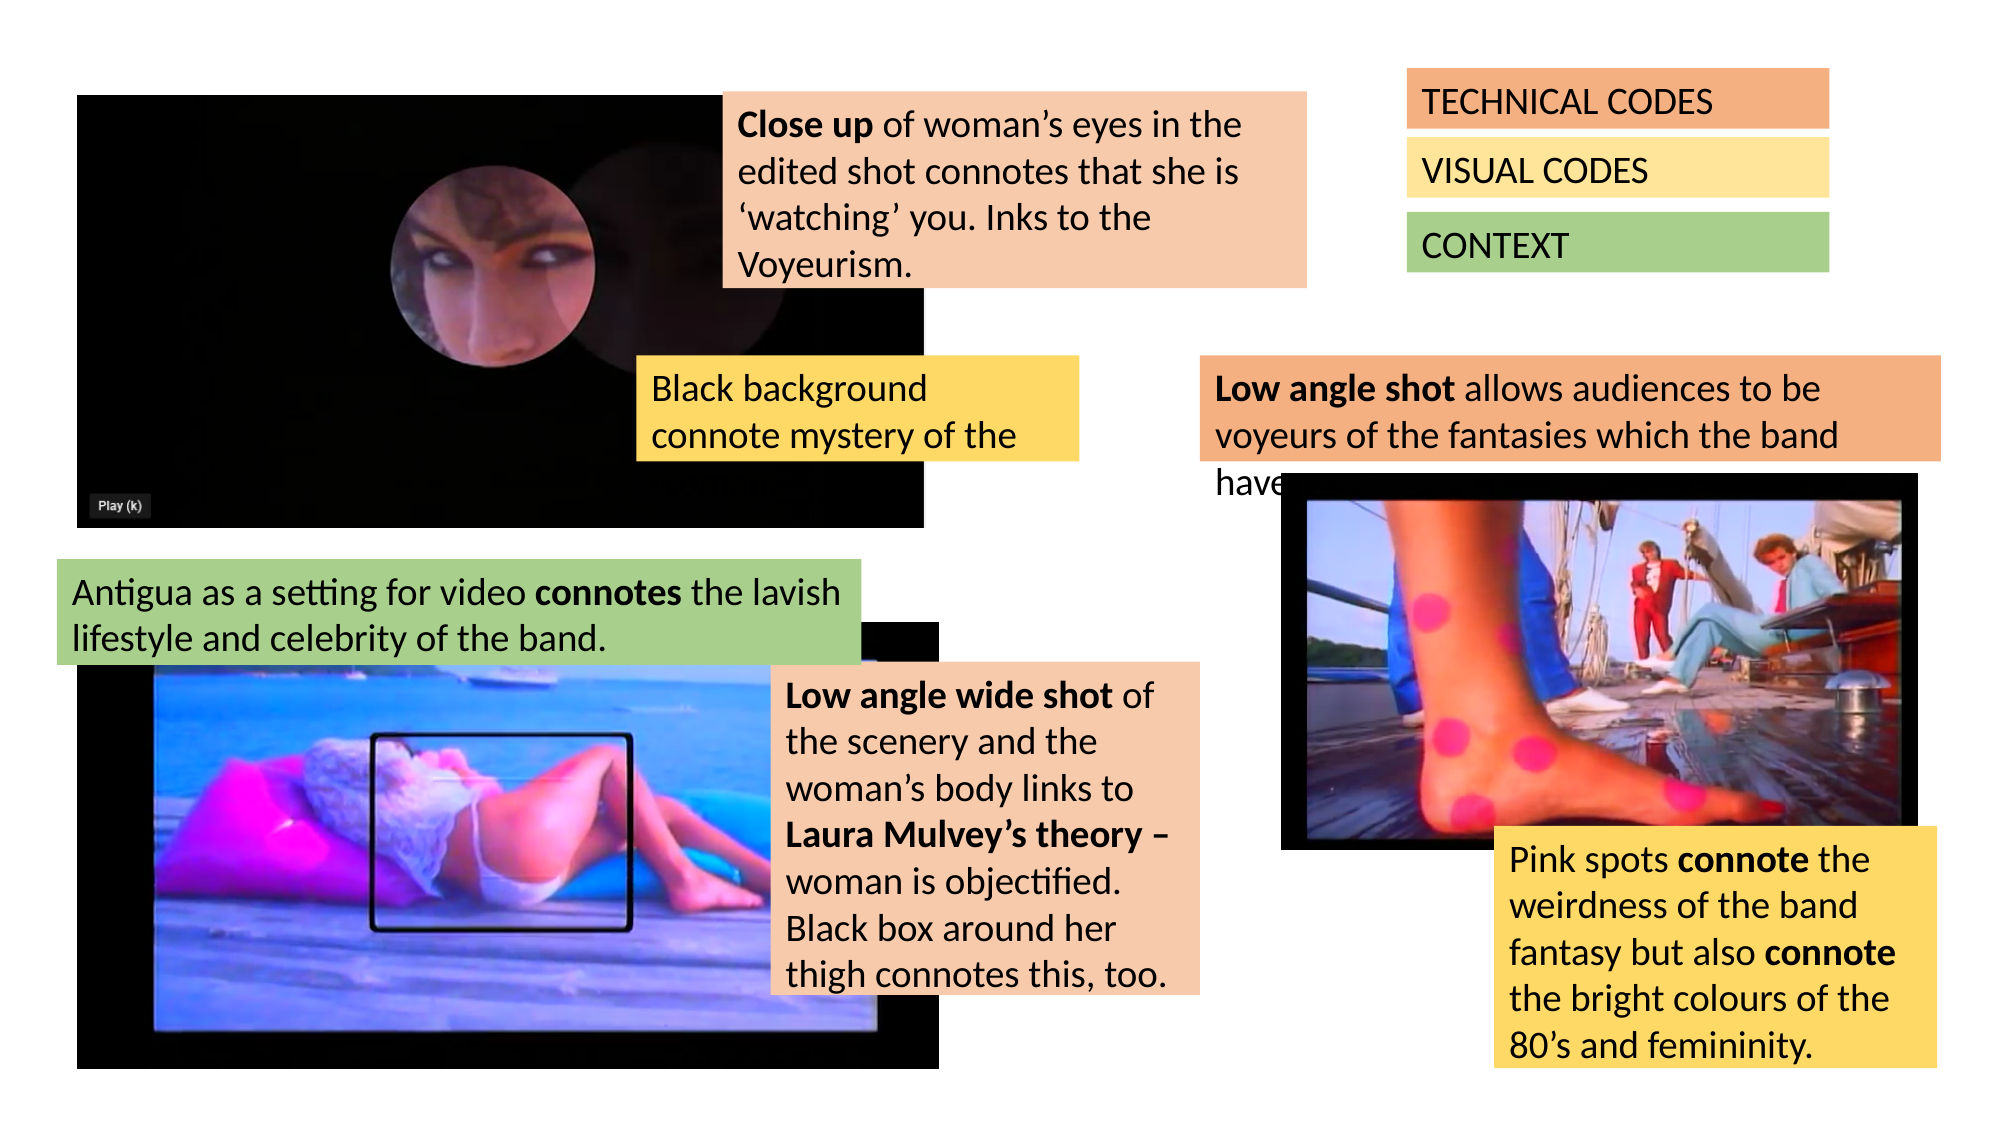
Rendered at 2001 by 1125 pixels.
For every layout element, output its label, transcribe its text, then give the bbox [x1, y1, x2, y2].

text_box TECHNICAL CODES [1406, 68, 1830, 129]
picture [1280, 473, 1918, 850]
text_box Close up of woman’s eyes in the edited shot connotes that she is ‘watching’ you. Inks to the Voyeurism. [722, 91, 1307, 289]
text_box Antigua as a setting for video connotes the lavish lifestyle and celebrity of the band. [56, 559, 862, 665]
text_box Low angle wide shot of the scenery and the woman’s body links to Laura Mulvey’s theory – woman is objectified. Black box around her thigh connotes this, too. [939, 661, 1200, 995]
text_box VISUAL CODES [1406, 137, 1830, 198]
text_box CONTEXT [1406, 211, 1830, 273]
picture [77, 95, 926, 528]
text_box Black background connote mystery of the woman. [926, 355, 1080, 462]
text_box Pink spots connote the weirdness of the band fantasy but also connote the bright colours of the 80’s and femininity. [1494, 825, 1938, 1069]
text_box Low angle shot allows audiences to be voyeurs of the fantasies which the band have. [1199, 355, 1941, 462]
picture [77, 621, 939, 1069]
